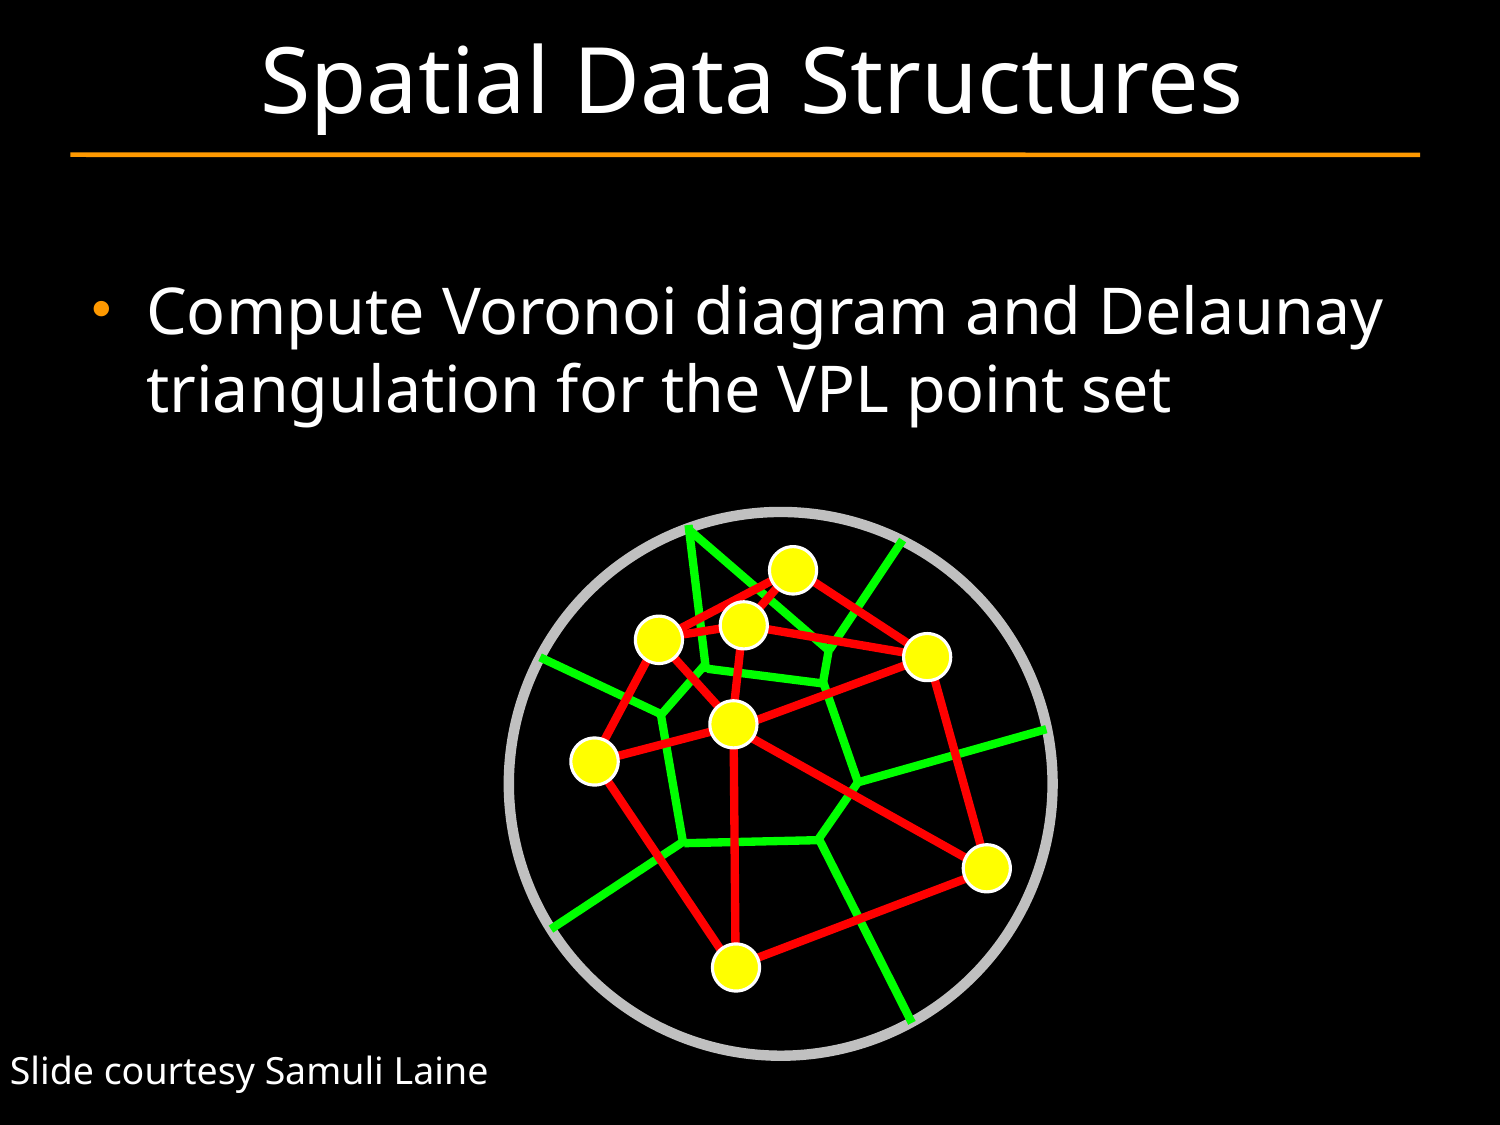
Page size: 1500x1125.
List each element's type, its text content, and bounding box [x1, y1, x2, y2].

text_box [667, 1031, 894, 1056]
text_box [704, 511, 858, 523]
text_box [539, 524, 1047, 1024]
title Spatial Data Structures [84, 13, 1421, 155]
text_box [570, 546, 1011, 992]
list Compute Voronoi diagram and Delaunay triangulation for the VPL point set [74, 262, 1426, 452]
text_box [508, 669, 534, 899]
text_box Slide courtesy Samuli Laine [0, 1039, 504, 1100]
